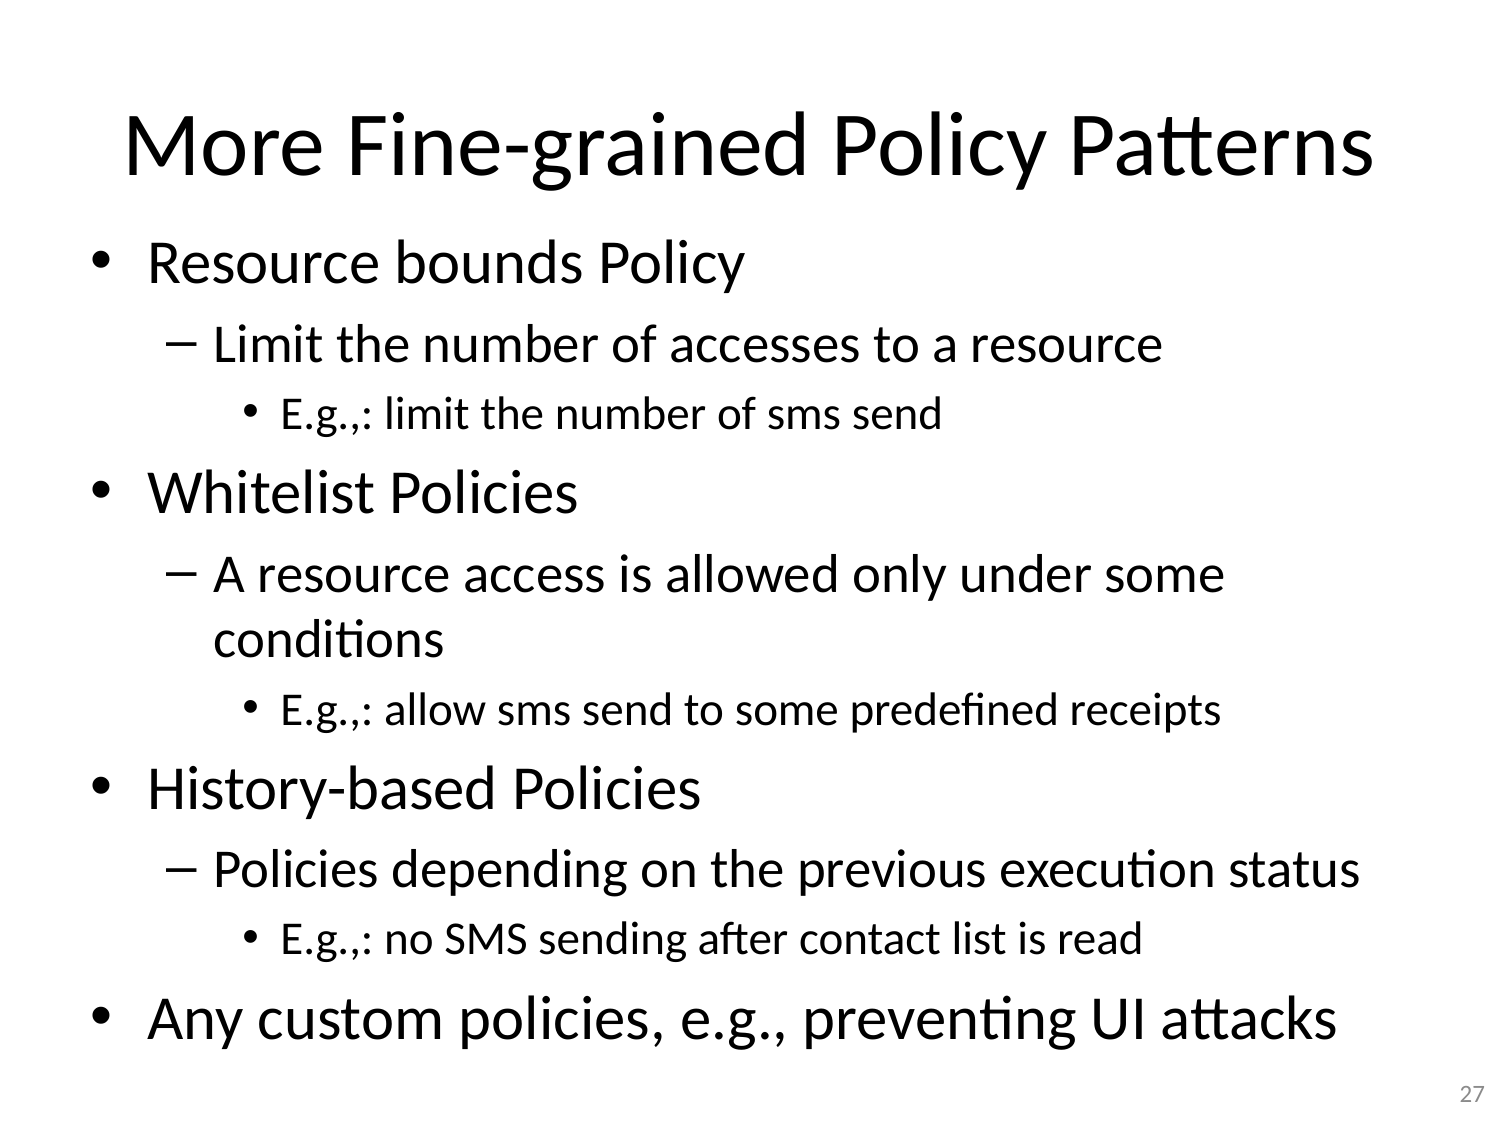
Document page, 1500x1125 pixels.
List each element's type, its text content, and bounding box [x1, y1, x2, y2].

title More Fine-grained Policy Patterns [75, 45, 1425, 213]
list Resource bounds Policy Limit the number of accesses to a resource E.g.,: limit the number of sms send Whitelist Policies A resource access is allowed only under some conditions E.g.,: allow sms send to some predefined receipts History-based Policies Policies depending on the previous execution status E.g.,: no SMS sending after contact list is read Any custom policies, e.g., preventing UI attacks [75, 213, 1425, 1074]
slide_number 26 [1149, 1062, 1500, 1123]
